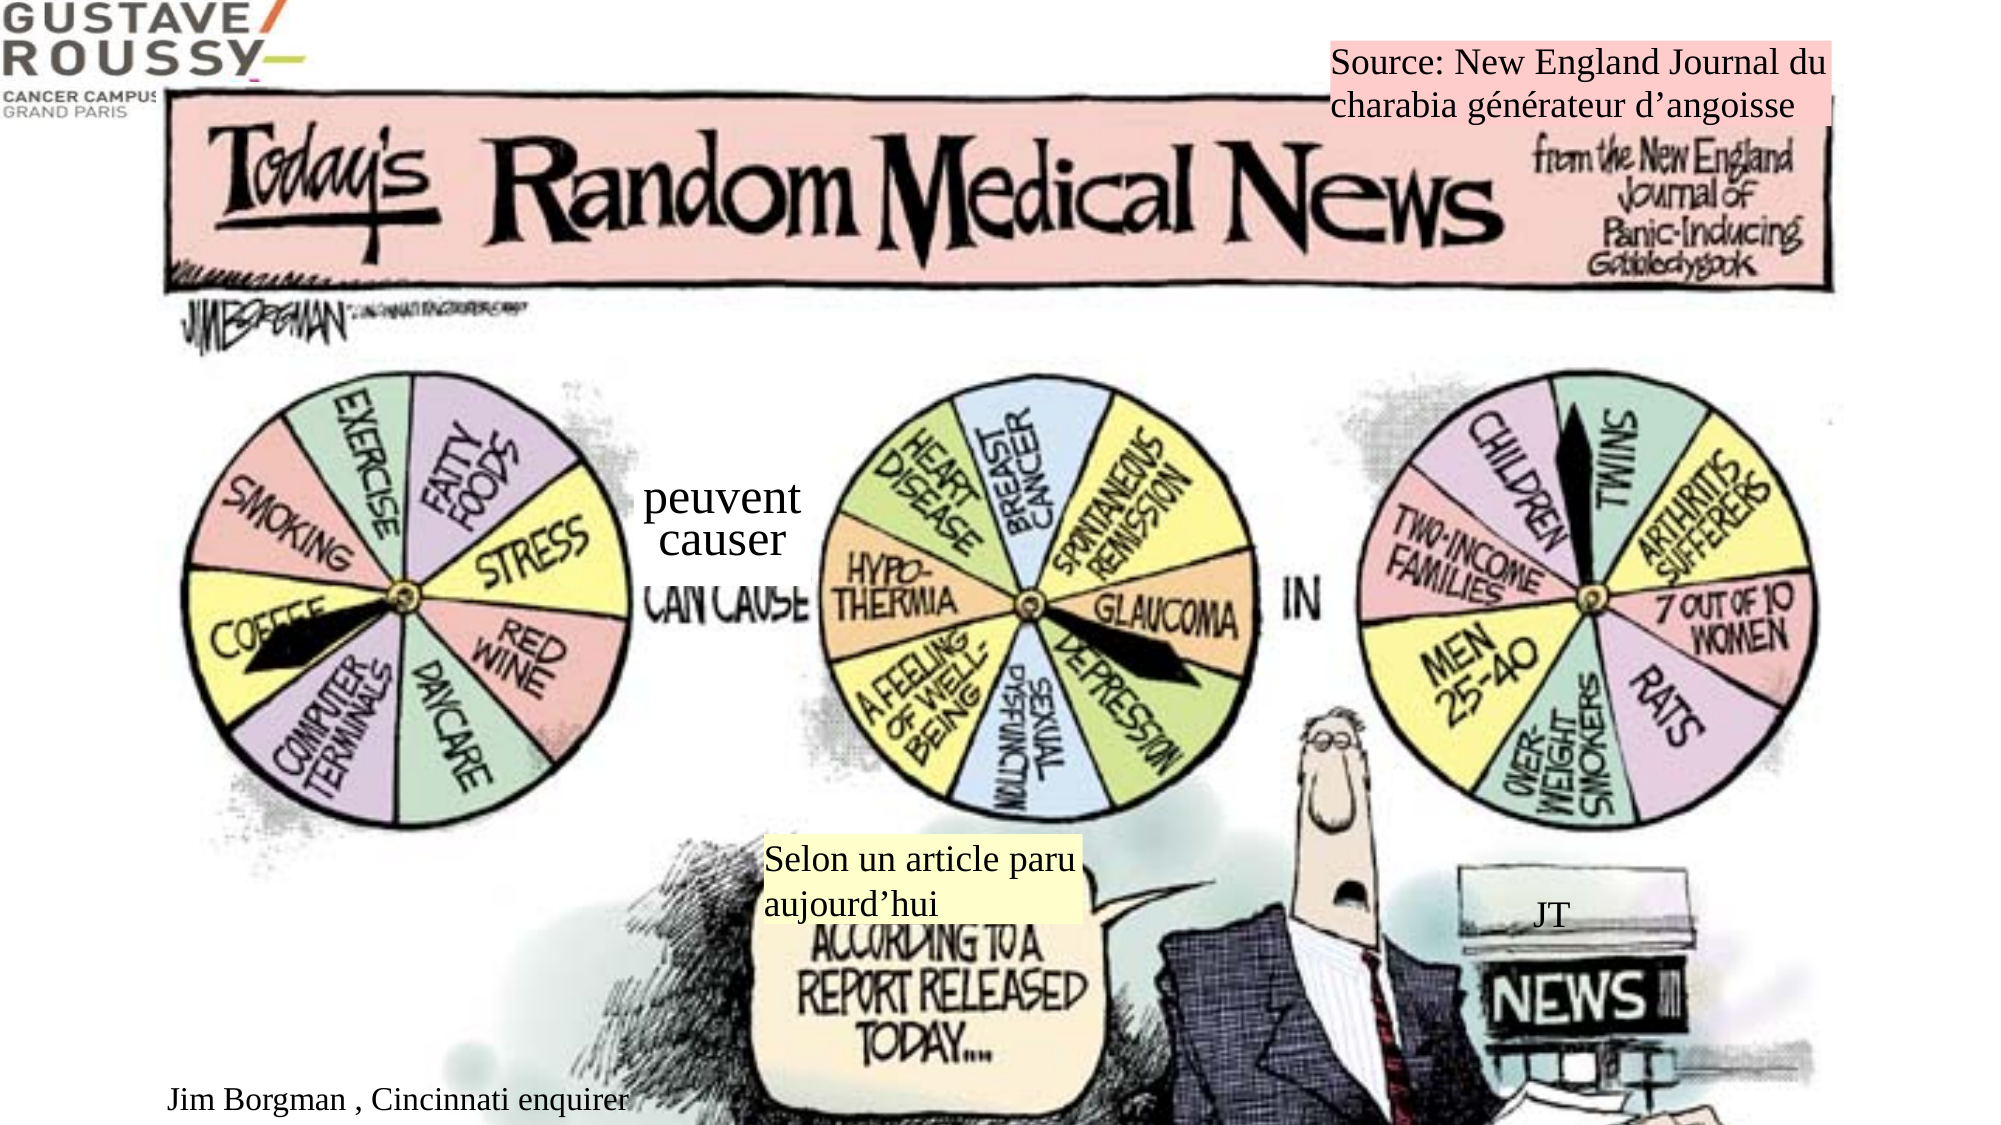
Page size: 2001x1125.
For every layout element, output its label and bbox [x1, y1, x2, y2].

picture [0, 0, 1844, 1125]
text_box [308, 0, 1832, 128]
text_box [633, 479, 812, 587]
